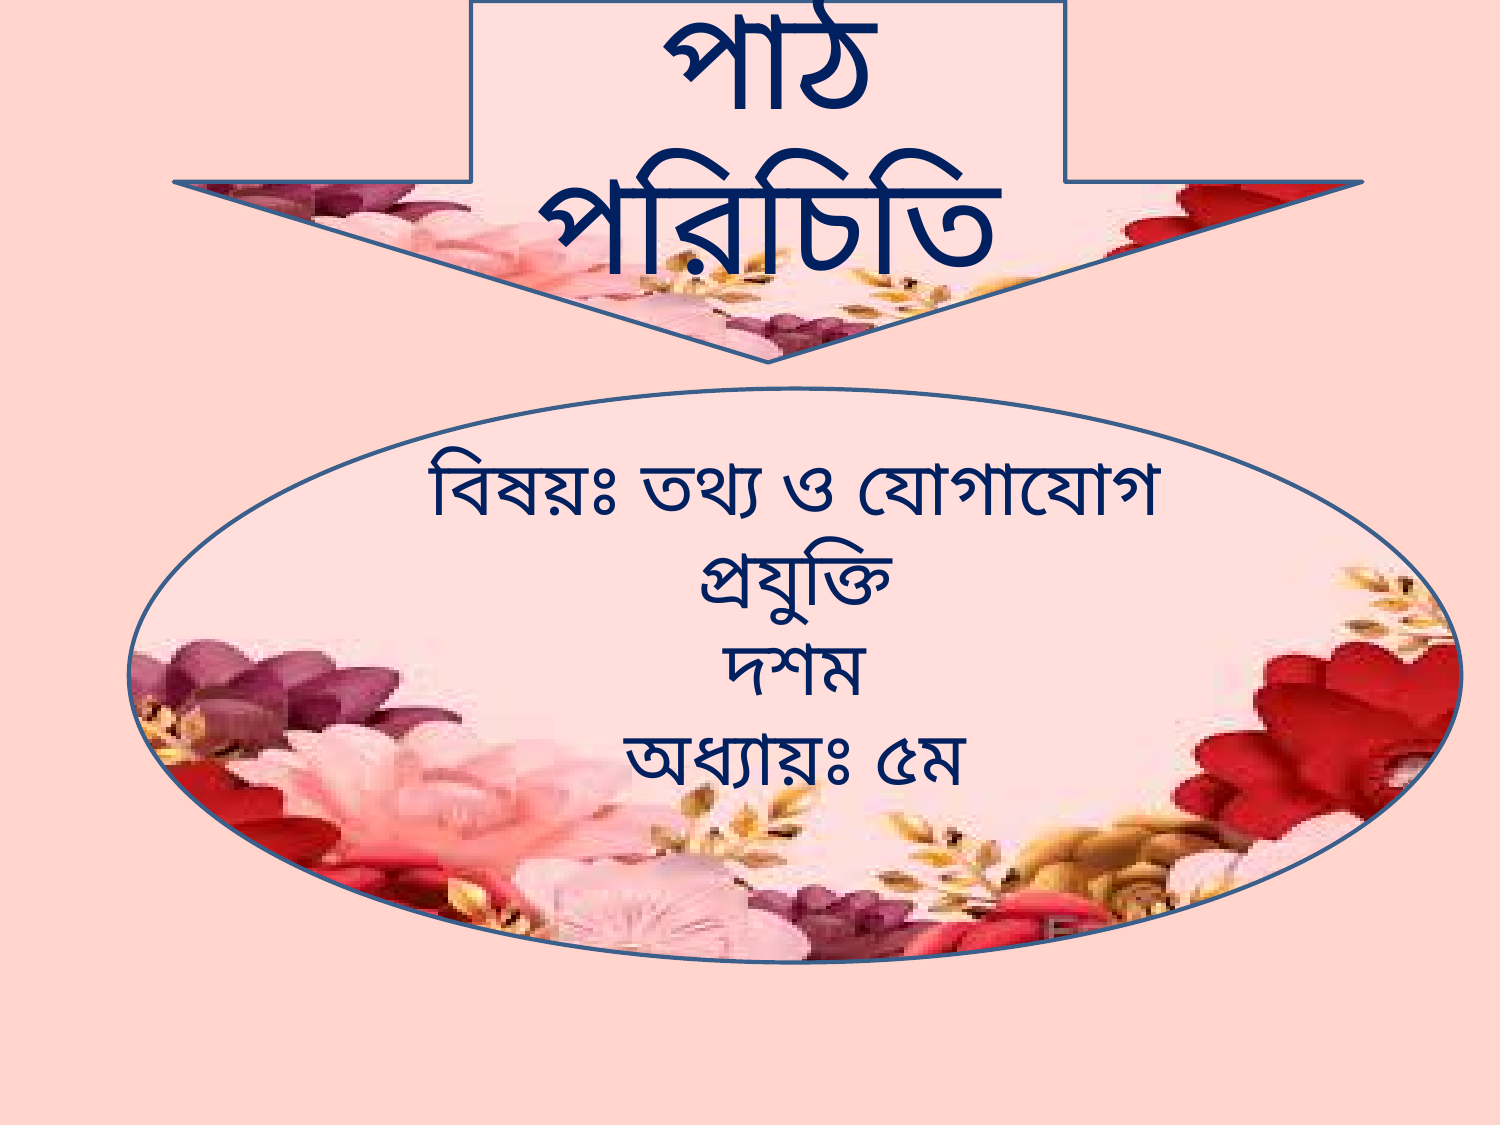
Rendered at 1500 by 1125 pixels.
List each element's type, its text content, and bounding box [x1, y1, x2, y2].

text_box পাঠ পরিচিতি [171, 0, 1365, 365]
text_box বিষয়ঃ তথ্য ও যোগাযোগ প্রযুক্তি দশম অধ্যায়ঃ ৫ম [126, 386, 1464, 965]
